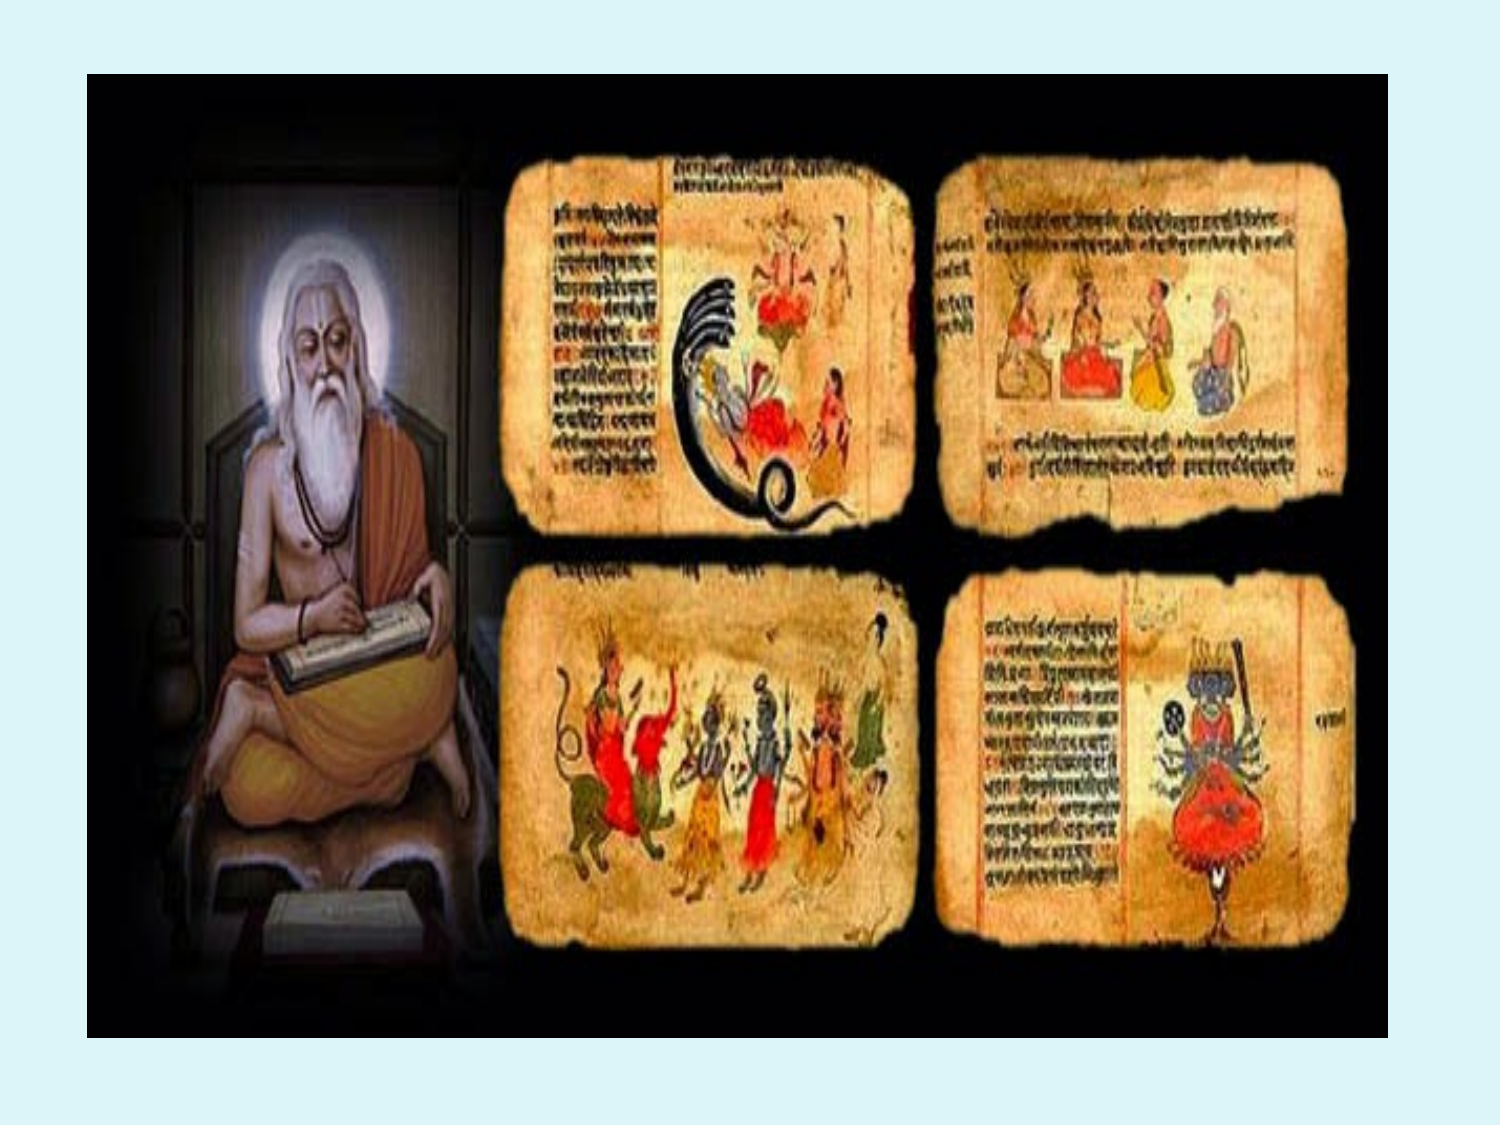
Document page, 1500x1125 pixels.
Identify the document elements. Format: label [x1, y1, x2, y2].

picture [87, 74, 1388, 1038]
